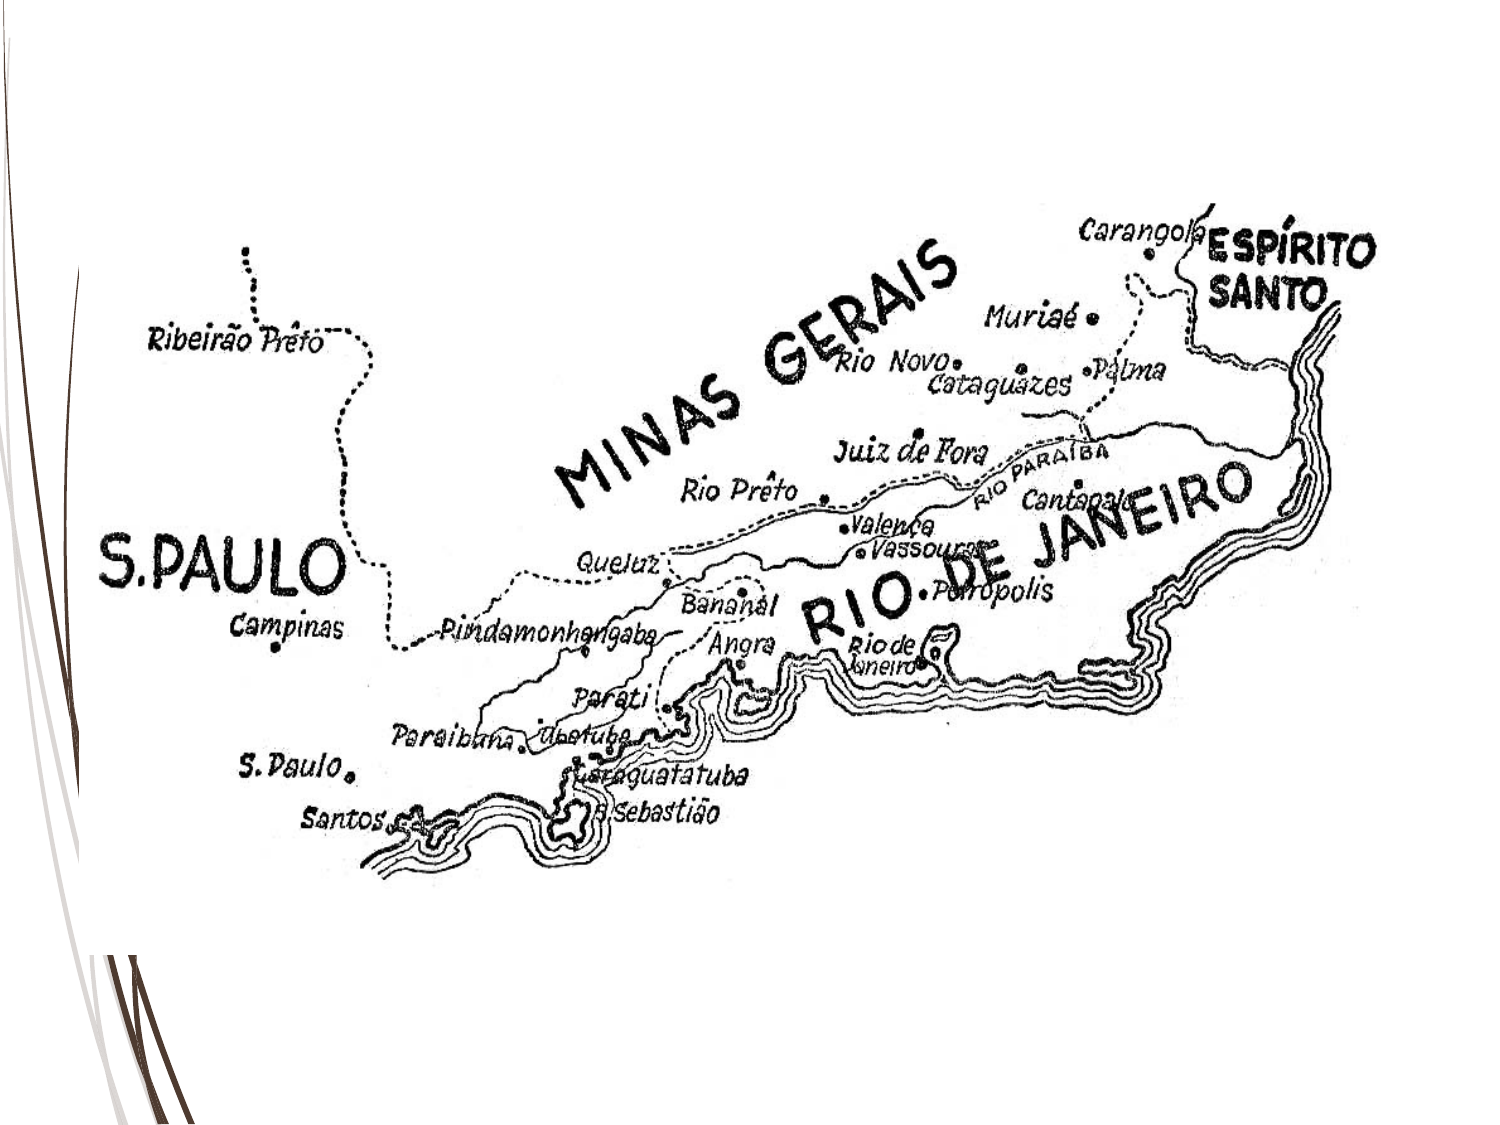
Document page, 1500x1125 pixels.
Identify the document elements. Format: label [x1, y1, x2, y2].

picture [78, 170, 1422, 955]
